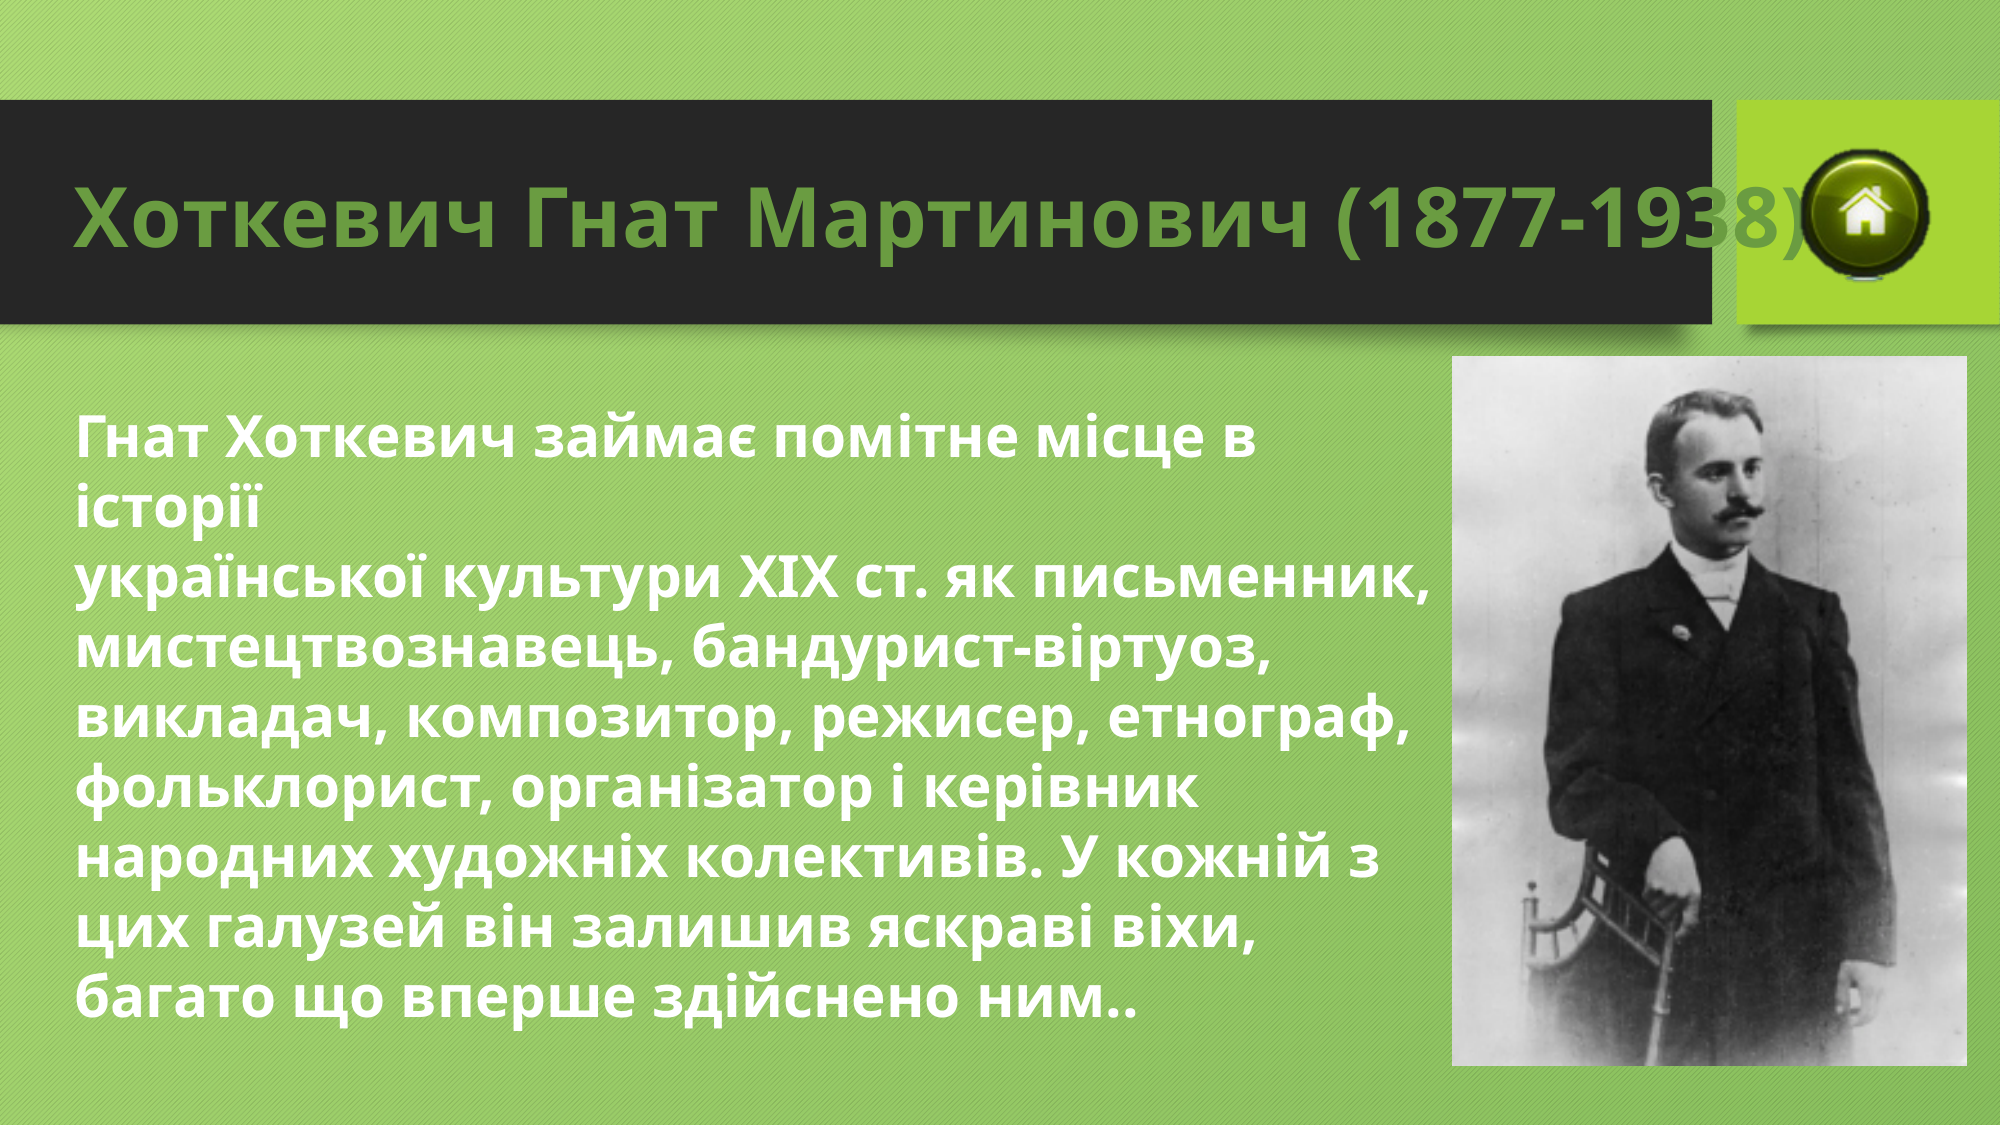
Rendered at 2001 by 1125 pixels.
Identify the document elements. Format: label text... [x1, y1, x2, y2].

picture [0, 0, 2000, 1066]
text_box Гнат Хоткевич займає помiтне мiсце в iсторiї української культури ХІХ ст. як письменник, мистецтвознавець, бандурист-вiртуоз, викладач, композитор, режисер, етнограф, фольклорист, органiзатор i керiвник народних художнiх колективiв. У кожнiй з цих галузей вiн залишив яскравi вiхи, багато що вперше здiйснено ним.. [59, 392, 1452, 1037]
text_box Хоткевич Гнат Мартинович (1877-1938) [59, 156, 1399, 272]
